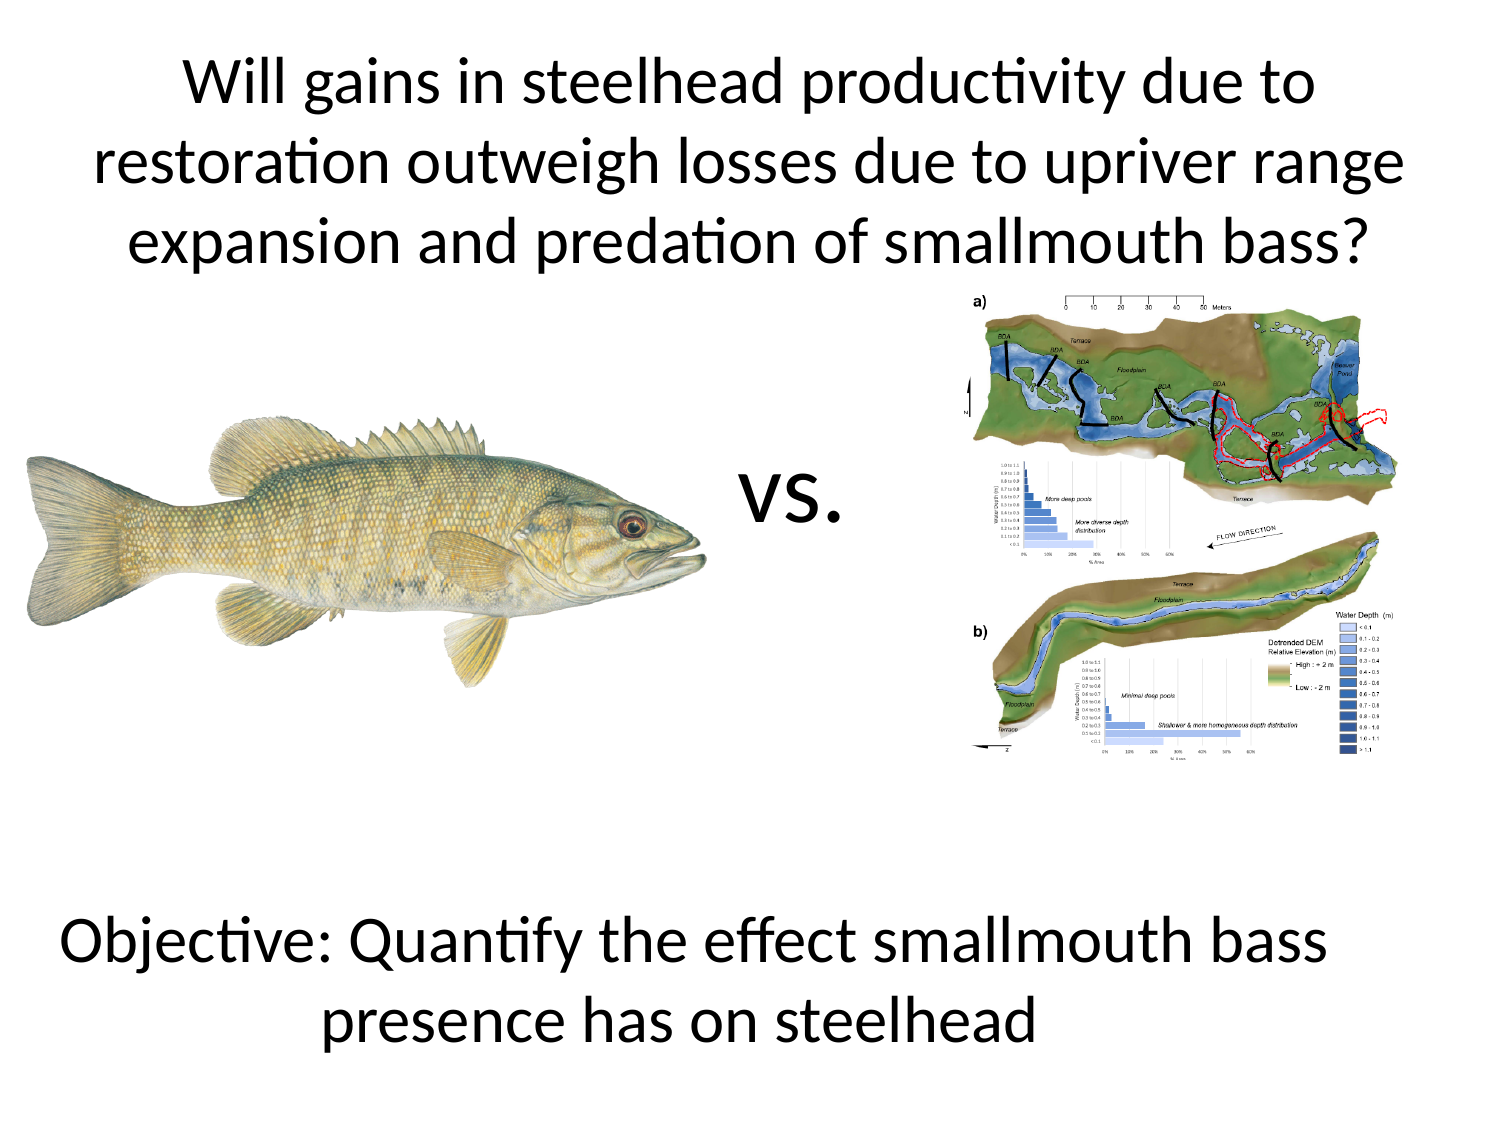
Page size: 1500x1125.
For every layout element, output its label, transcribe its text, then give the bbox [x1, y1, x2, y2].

text_box vs. [773, 415, 955, 551]
text_box Objective: Quantify the effect smallmouth bass presence has on steelhead [7, 888, 1382, 1064]
text_box Will gains in steelhead productivity due to restoration outweigh losses due to upriver range expansion and predation of smallmouth bass? [62, 29, 1438, 284]
picture [955, 286, 1405, 760]
picture [0, 384, 773, 741]
